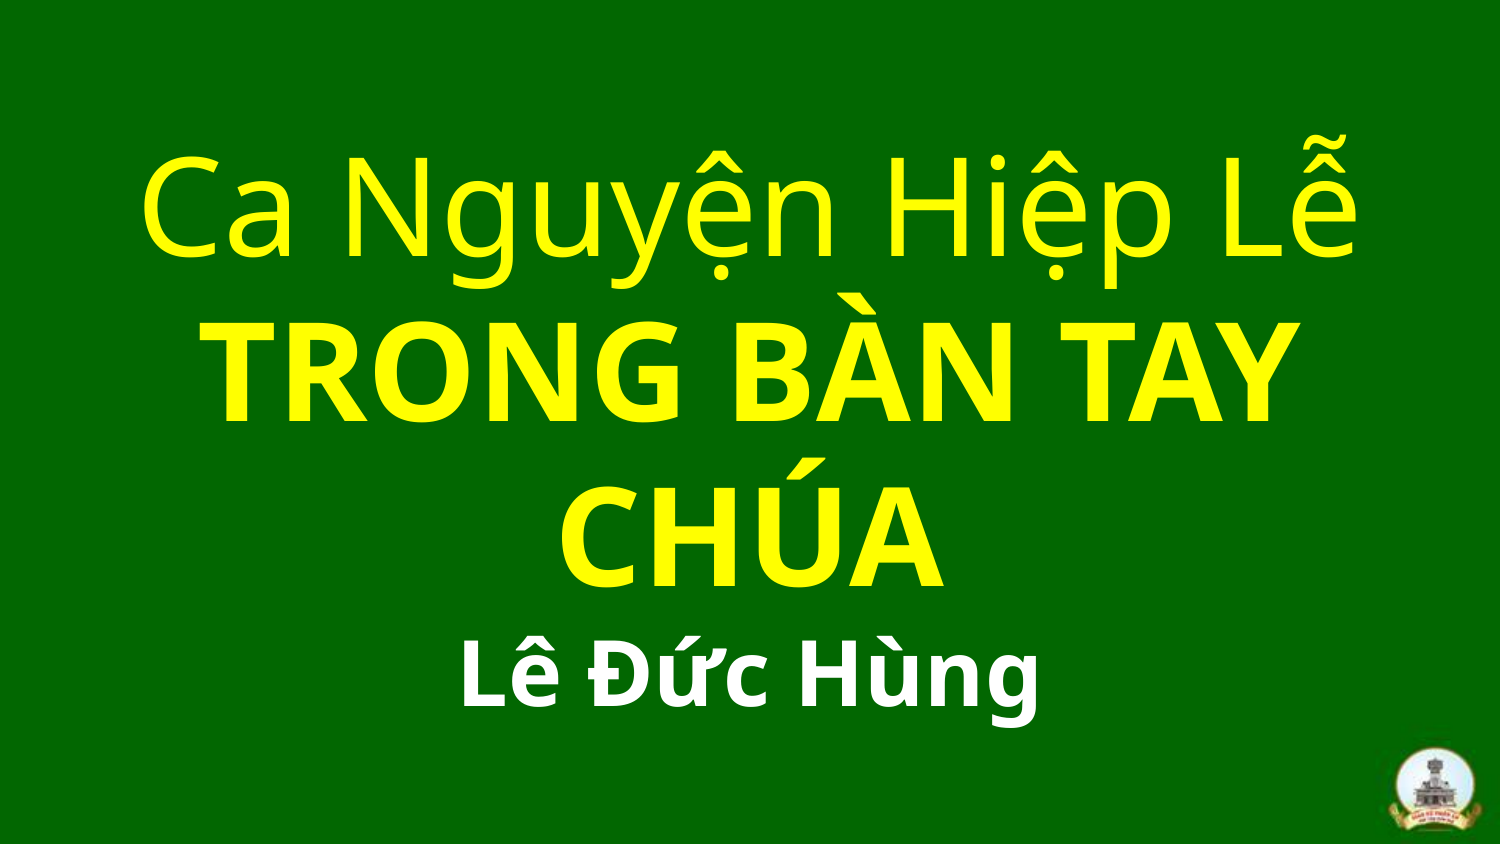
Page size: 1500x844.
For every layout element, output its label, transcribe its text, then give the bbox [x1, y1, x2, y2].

title Ca Nguyện Hiệp Lễ TRONG BÀN TAY CHÚA Lê Đức Hùng [0, 0, 1500, 844]
